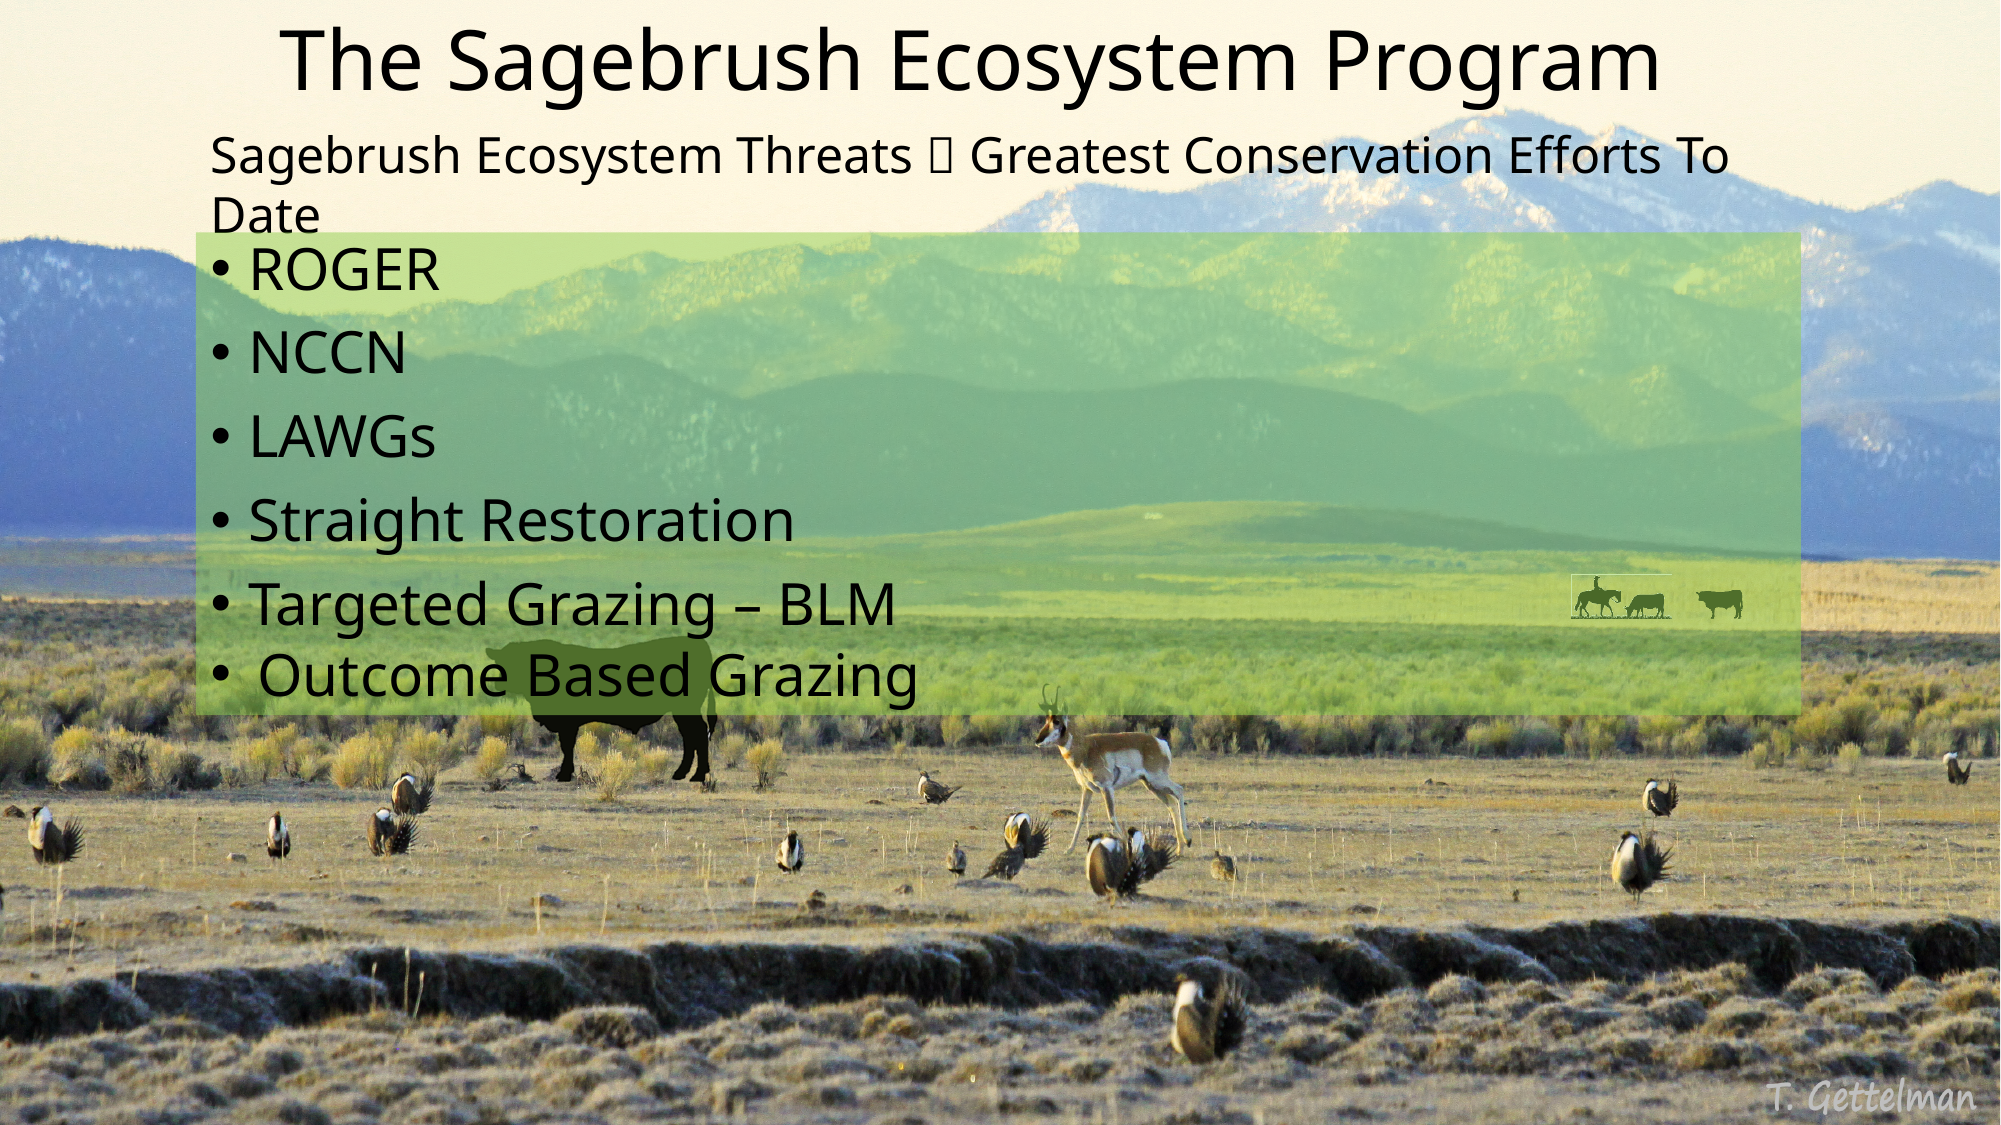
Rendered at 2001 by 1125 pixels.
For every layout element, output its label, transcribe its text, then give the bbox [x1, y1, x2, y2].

text_box Sagebrush Ecosystem Threats  Greatest Conservation Efforts To Date [195, 116, 1769, 232]
text_box ROGER NCCN LAWGs Straight Restoration Targeted Grazing – BLM Outcome Based Grazing [195, 232, 1801, 716]
picture [0, 0, 2001, 1125]
text_box The Sagebrush Ecosystem Program [265, 0, 1680, 115]
